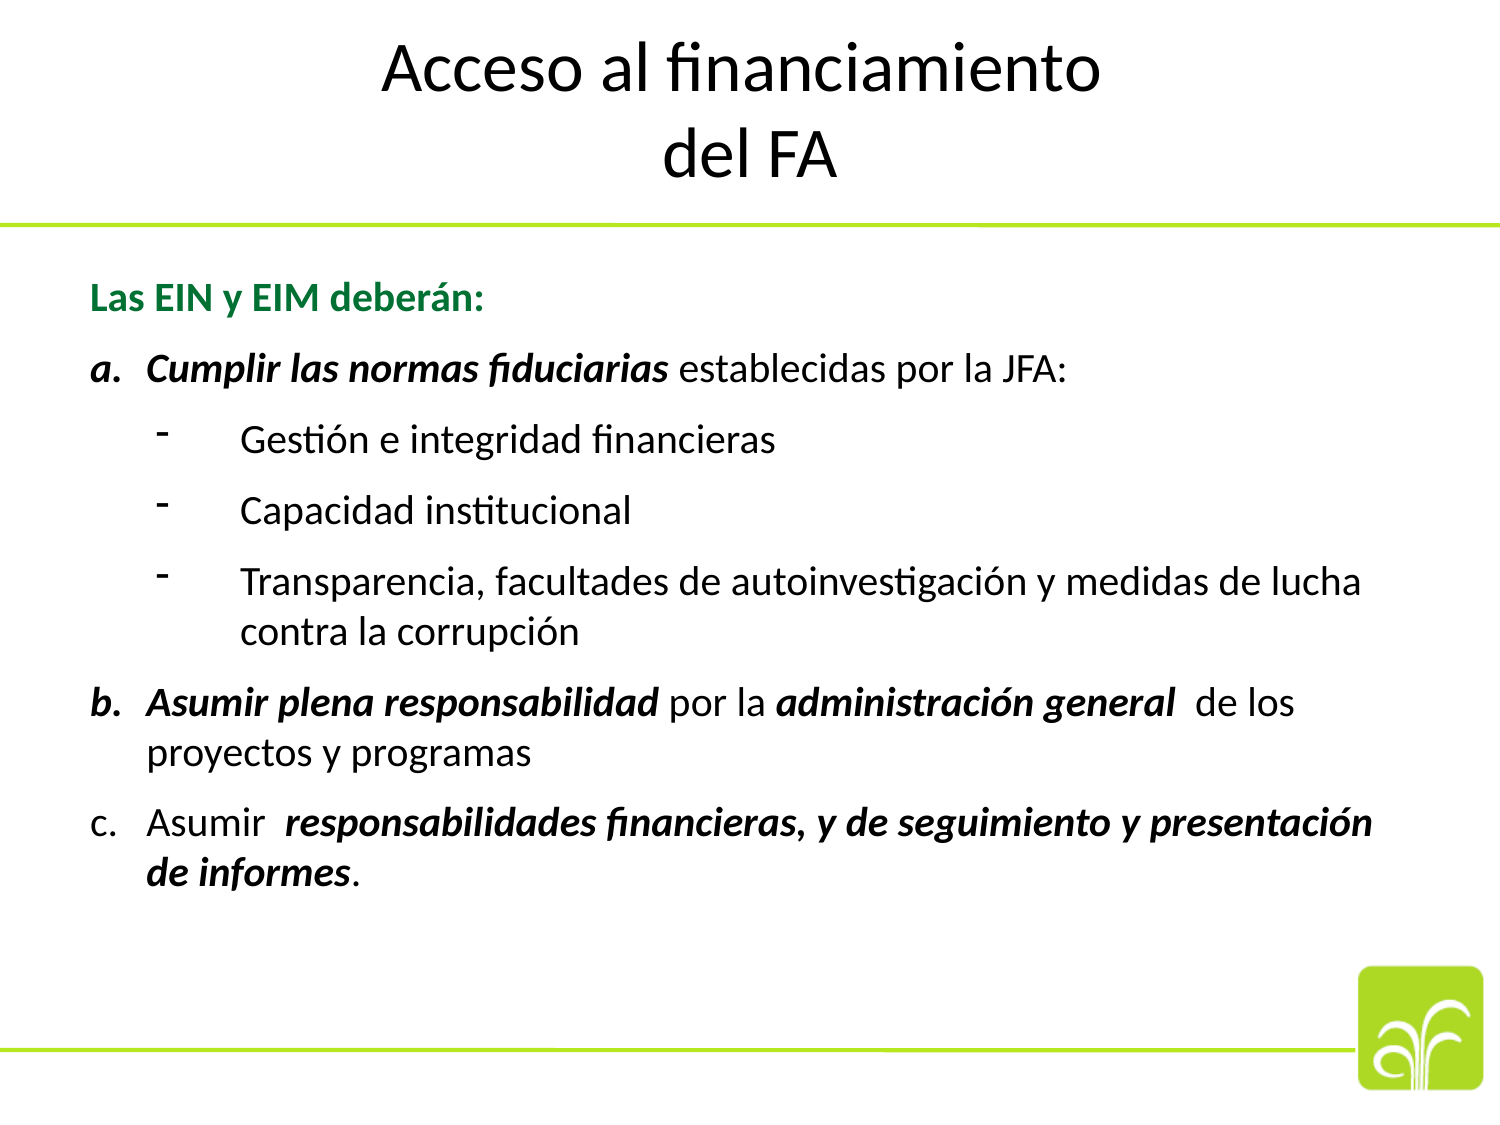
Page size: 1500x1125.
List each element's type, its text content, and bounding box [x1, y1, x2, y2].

picture [1324, 948, 1500, 1105]
list Las EIN y EIM deberán: Cumplir las normas fiduciarias establecidas por la JFA: Gestión e integridad financieras Capacidad institucional Transparencia, facultades de autoinvestigación y medidas de lucha contra la corrupción Asumir plena responsabilidad por la administración general de los proyectos y programas Asumir responsabilidades financieras, y de seguimiento y presentación de informes. [75, 262, 1425, 1048]
title Acceso al financiamiento del FA [75, 12, 1425, 200]
